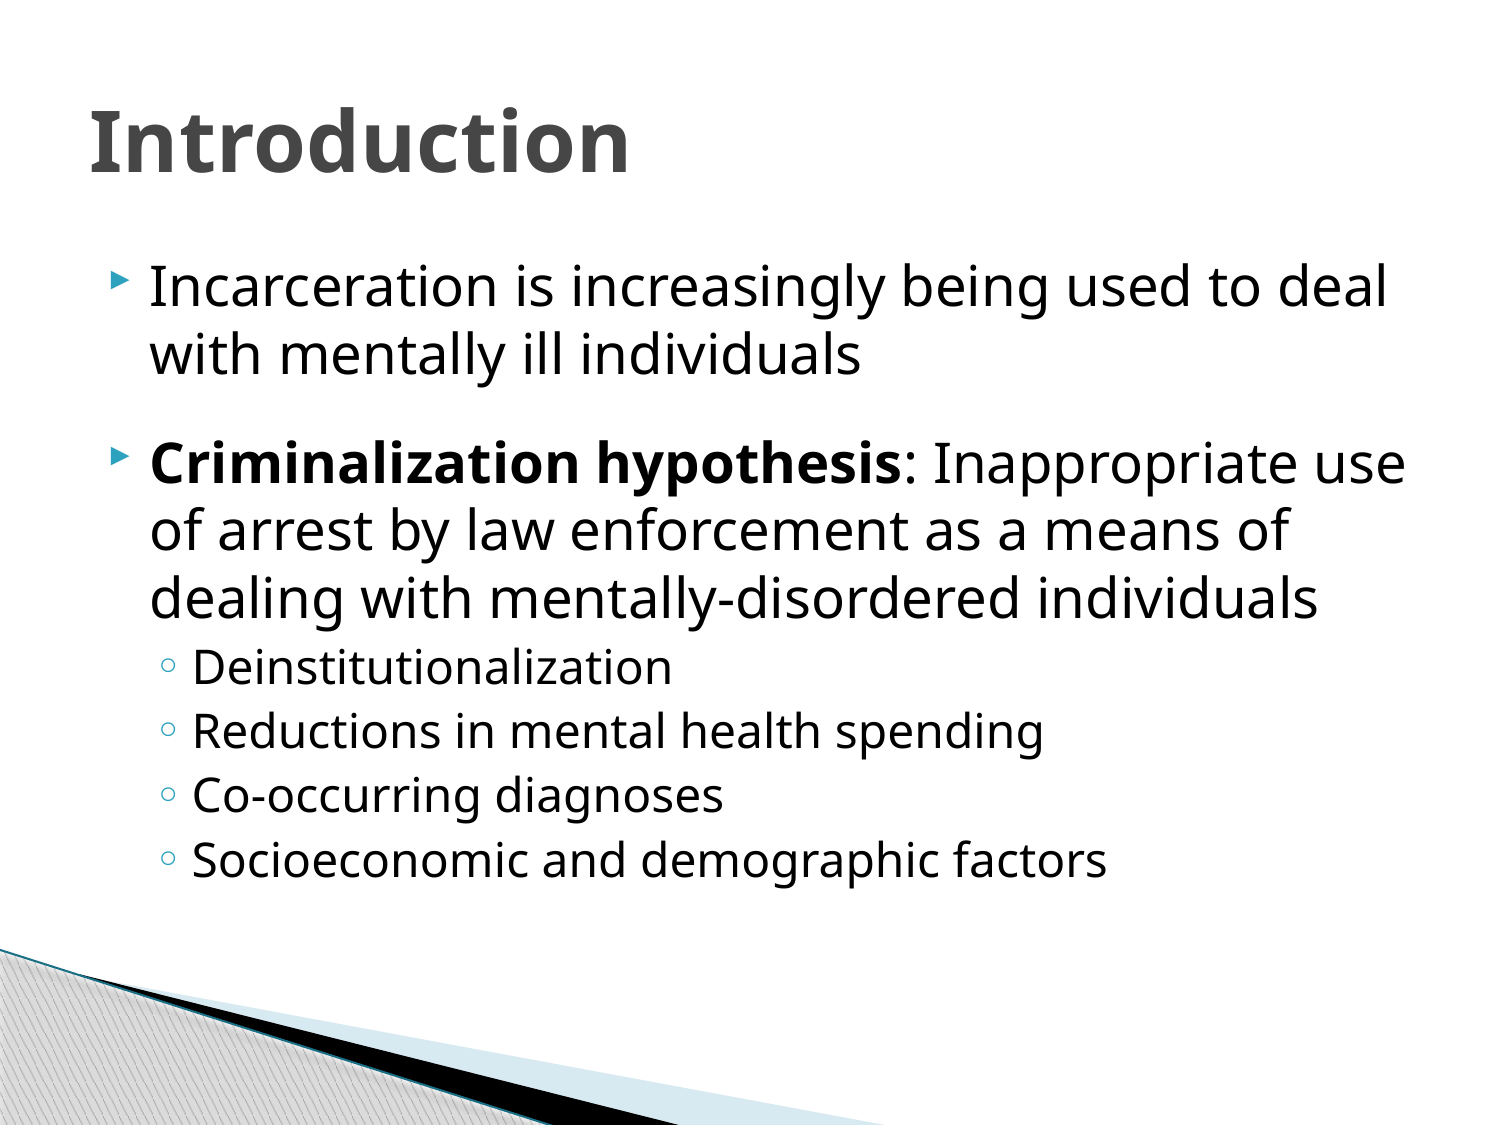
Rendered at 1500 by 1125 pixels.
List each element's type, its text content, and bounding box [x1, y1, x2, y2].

title Introduction [75, 45, 1425, 233]
list Incarceration is increasingly being used to deal with mentally ill individuals Criminalization hypothesis: Inappropriate use of arrest by law enforcement as a means of dealing with mentally-disordered individuals Deinstitutionalization Reductions in mental health spending Co-occurring diagnoses Socioeconomic and demographic factors [75, 243, 1425, 986]
